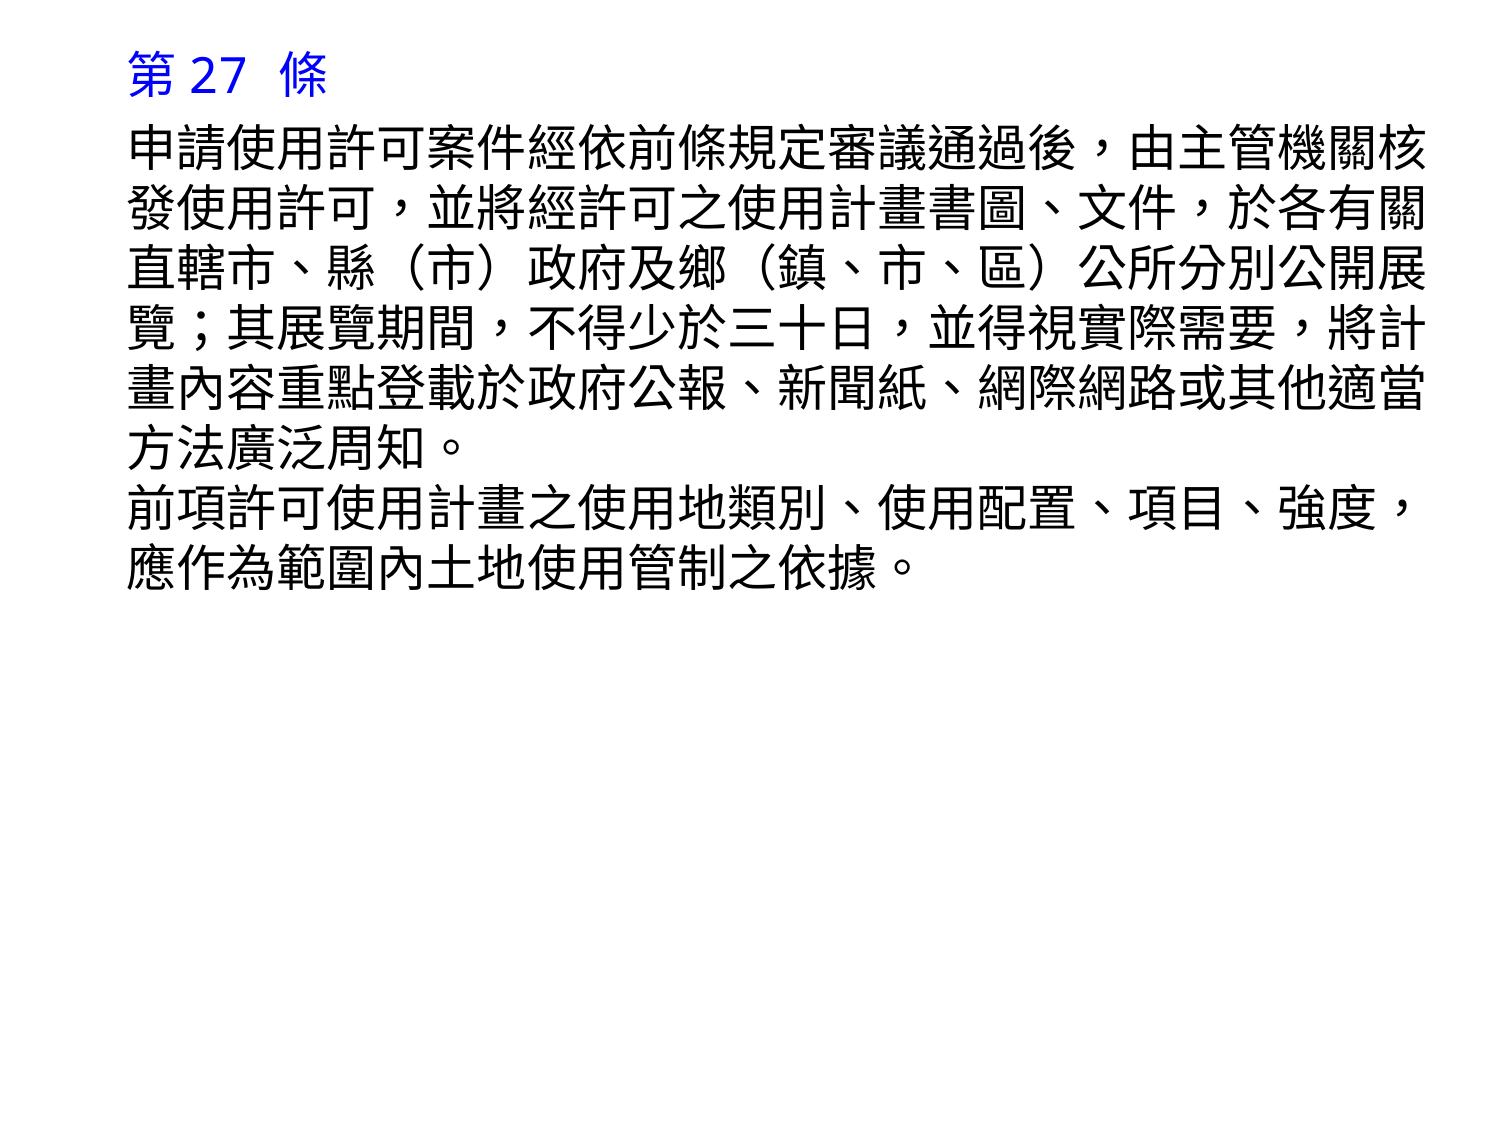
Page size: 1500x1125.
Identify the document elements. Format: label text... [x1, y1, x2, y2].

text_box 第 27 條 申請使用許可案件經依前條規定審議通過後，由主管機關核發使用許可，並將經許可之使用計畫書圖、文件，於各有關直轄市、縣（市）政府及鄉（鎮、市、區）公所分別公開展覽；其展覽期間，不得少於三十日，並得視實際需要，將計畫內容重點登載於政府公報、新聞紙、網際網路或其他適當方法廣泛周知。 前項許可使用計畫之使用地類別、使用配置、項目、強度，應作為範圍內土地使用管制之依據。 [112, 66, 1459, 604]
